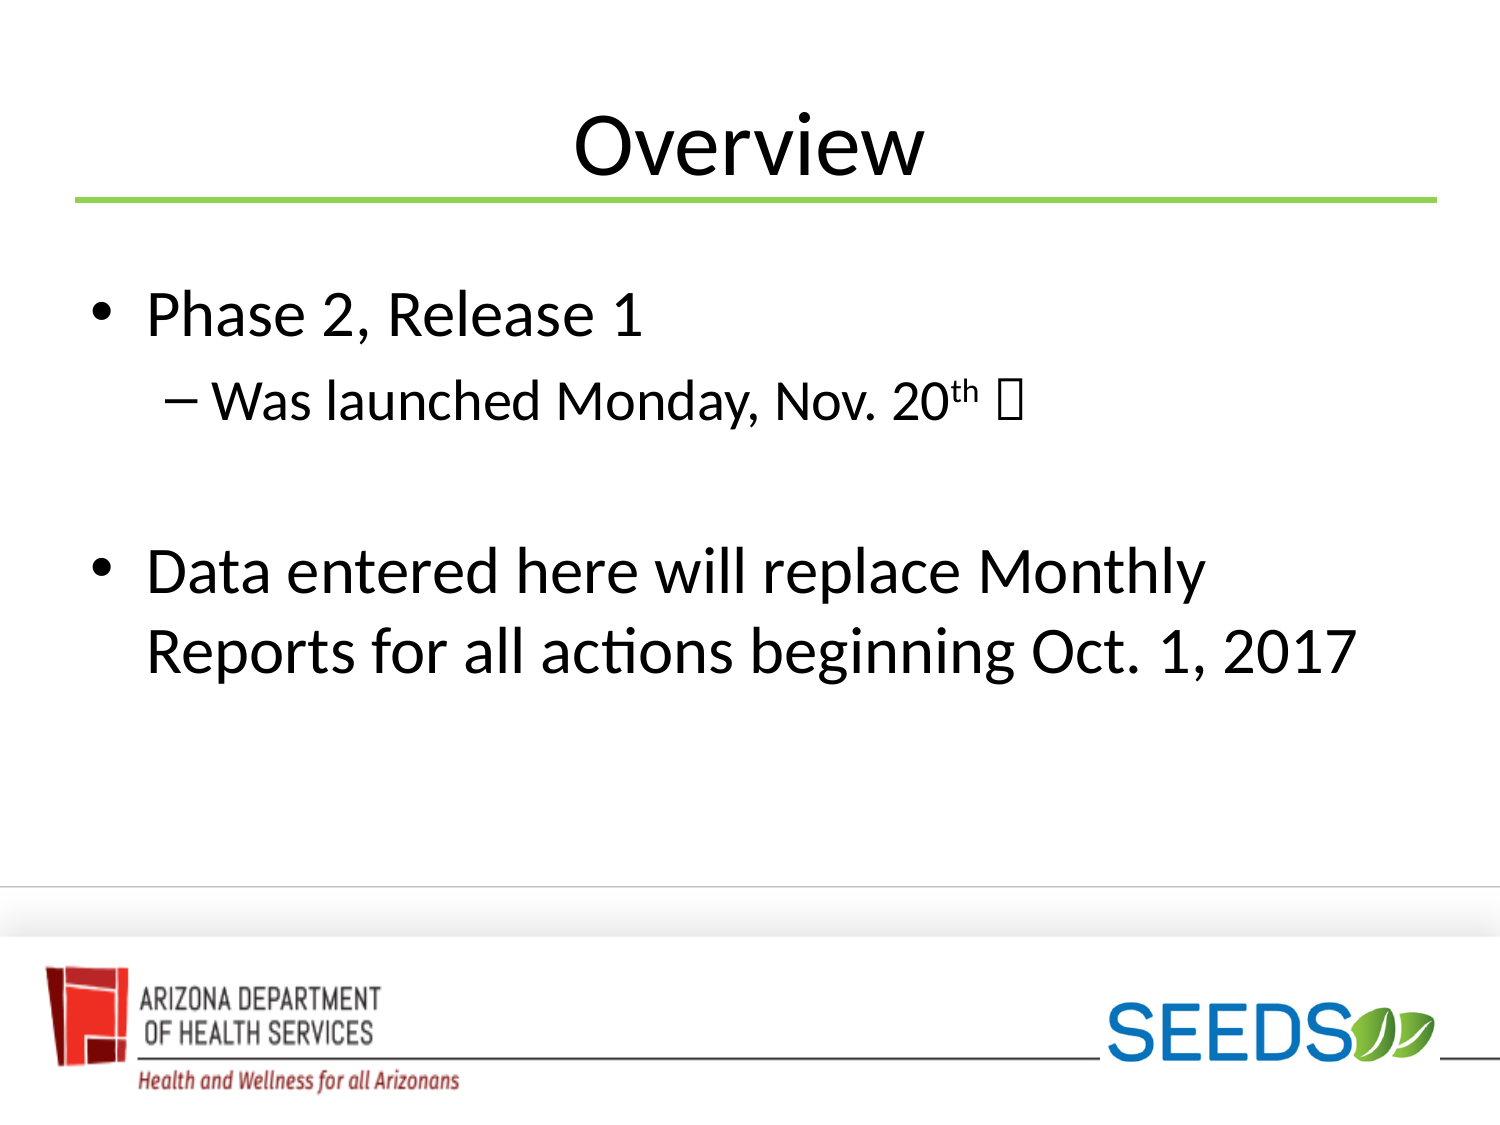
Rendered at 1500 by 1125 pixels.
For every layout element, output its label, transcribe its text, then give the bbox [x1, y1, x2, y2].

title Overview [75, 45, 1425, 233]
list Phase 2, Release 1 Was launched Monday, Nov. 20th  Data entered here will replace Monthly Reports for all actions beginning Oct. 1, 2017 [75, 262, 1425, 1005]
picture [1100, 993, 1440, 1068]
